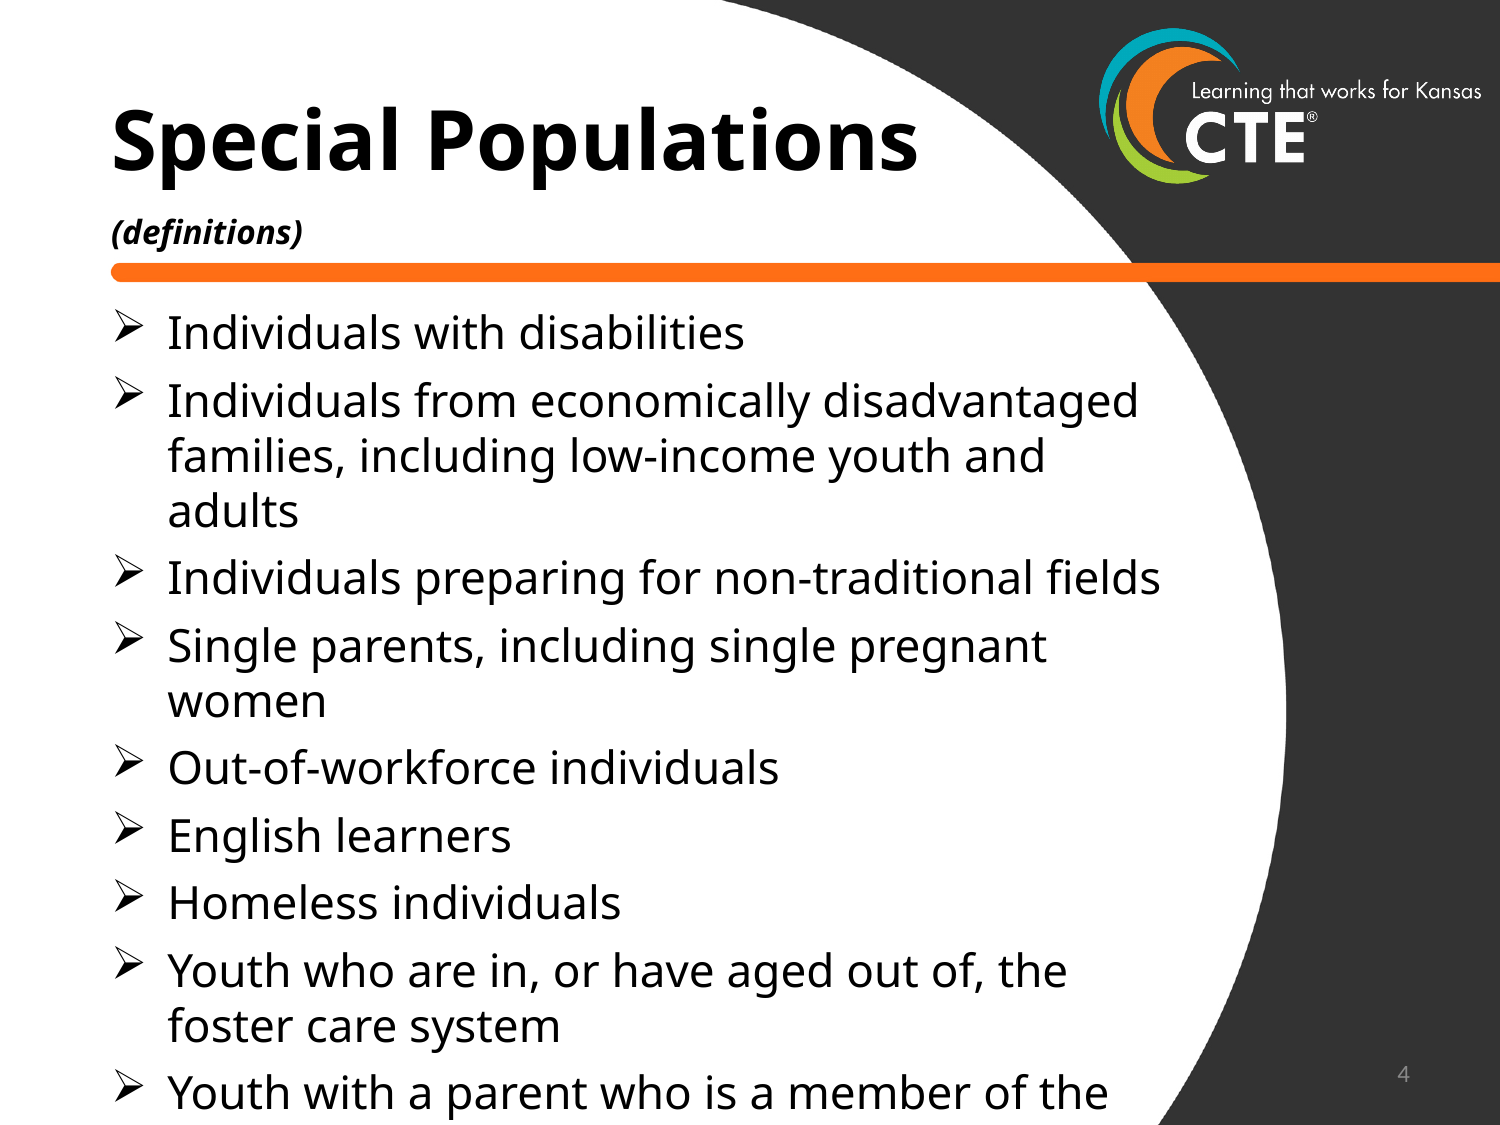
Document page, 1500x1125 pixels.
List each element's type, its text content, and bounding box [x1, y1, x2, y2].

list Individuals with disabilities Individuals from economically disadvantaged families, including low-income youth and adults Individuals preparing for non-traditional fields Single parents, including single pregnant women Out-of-workforce individuals English learners Homeless individuals Youth who are in, or have aged out of, the foster care system Youth with a parent who is a member of the armed forces and is on active duty [96, 296, 1202, 982]
title Special Populations (definitions) [96, 96, 1075, 278]
picture [0, 0, 1500, 1125]
slide_number 4 [1074, 1042, 1425, 1103]
